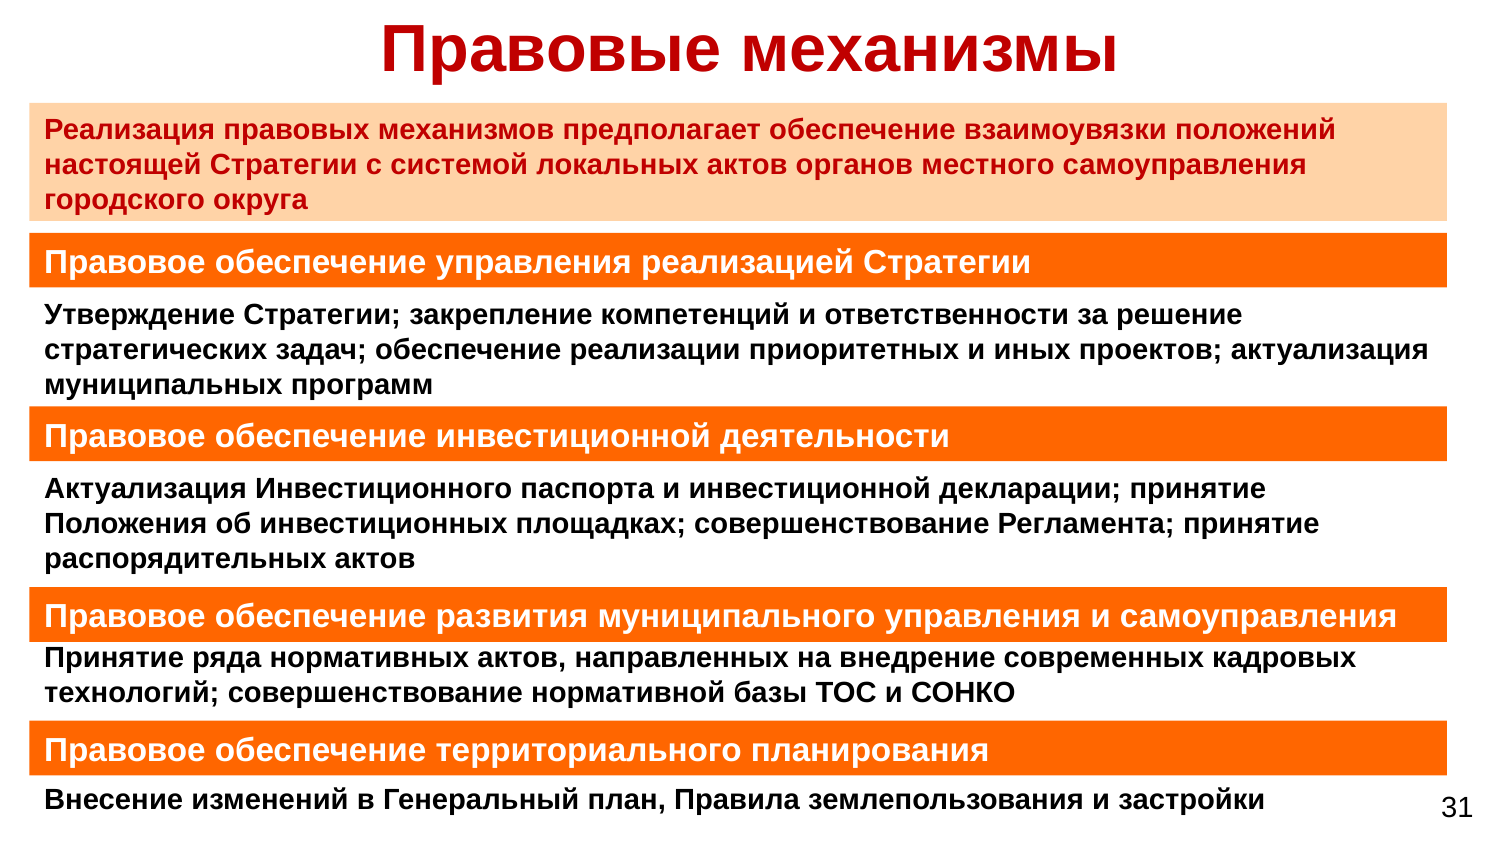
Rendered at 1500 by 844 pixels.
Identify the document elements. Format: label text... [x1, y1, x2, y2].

text_box Принятие ряда нормативных актов, направленных на внедрение современных кадровых технологий; совершенствование нормативной базы ТОС и СОНКО [29, 631, 1447, 717]
text_box Правовое обеспечение инвестиционной деятельности [29, 408, 1447, 462]
text_box Правовое обеспечение территориального планирования [29, 720, 1447, 772]
text_box 31 [1222, 785, 1485, 844]
text_box Правовое обеспечение управления реализацией Стратегии [29, 232, 1447, 288]
text_box Утверждение Стратегии; закрепление компетенций и ответственности за решение стратегических задач; обеспечение реализации приоритетных и иных проектов; актуализация муниципальных программ [29, 288, 1447, 408]
text_box Актуализация Инвестиционного паспорта и инвестиционной декларации; принятие Положения об инвестиционных площадках; совершенствование Регламента; принятие распорядительных актов [29, 462, 1447, 582]
text_box Внесение изменений в Генеральный план, Правила землепользования и застройки [29, 772, 1447, 823]
text_box Реализация правовых механизмов предполагает обеспечение взаимоувязки положений настоящей Стратегии с системой локальных актов органов местного самоуправления городского округа [29, 102, 1447, 221]
text_box Правовое обеспечение развития муниципального управления и самоуправления [29, 587, 1447, 631]
text_box Правовые механизмы [0, 20, 1500, 93]
